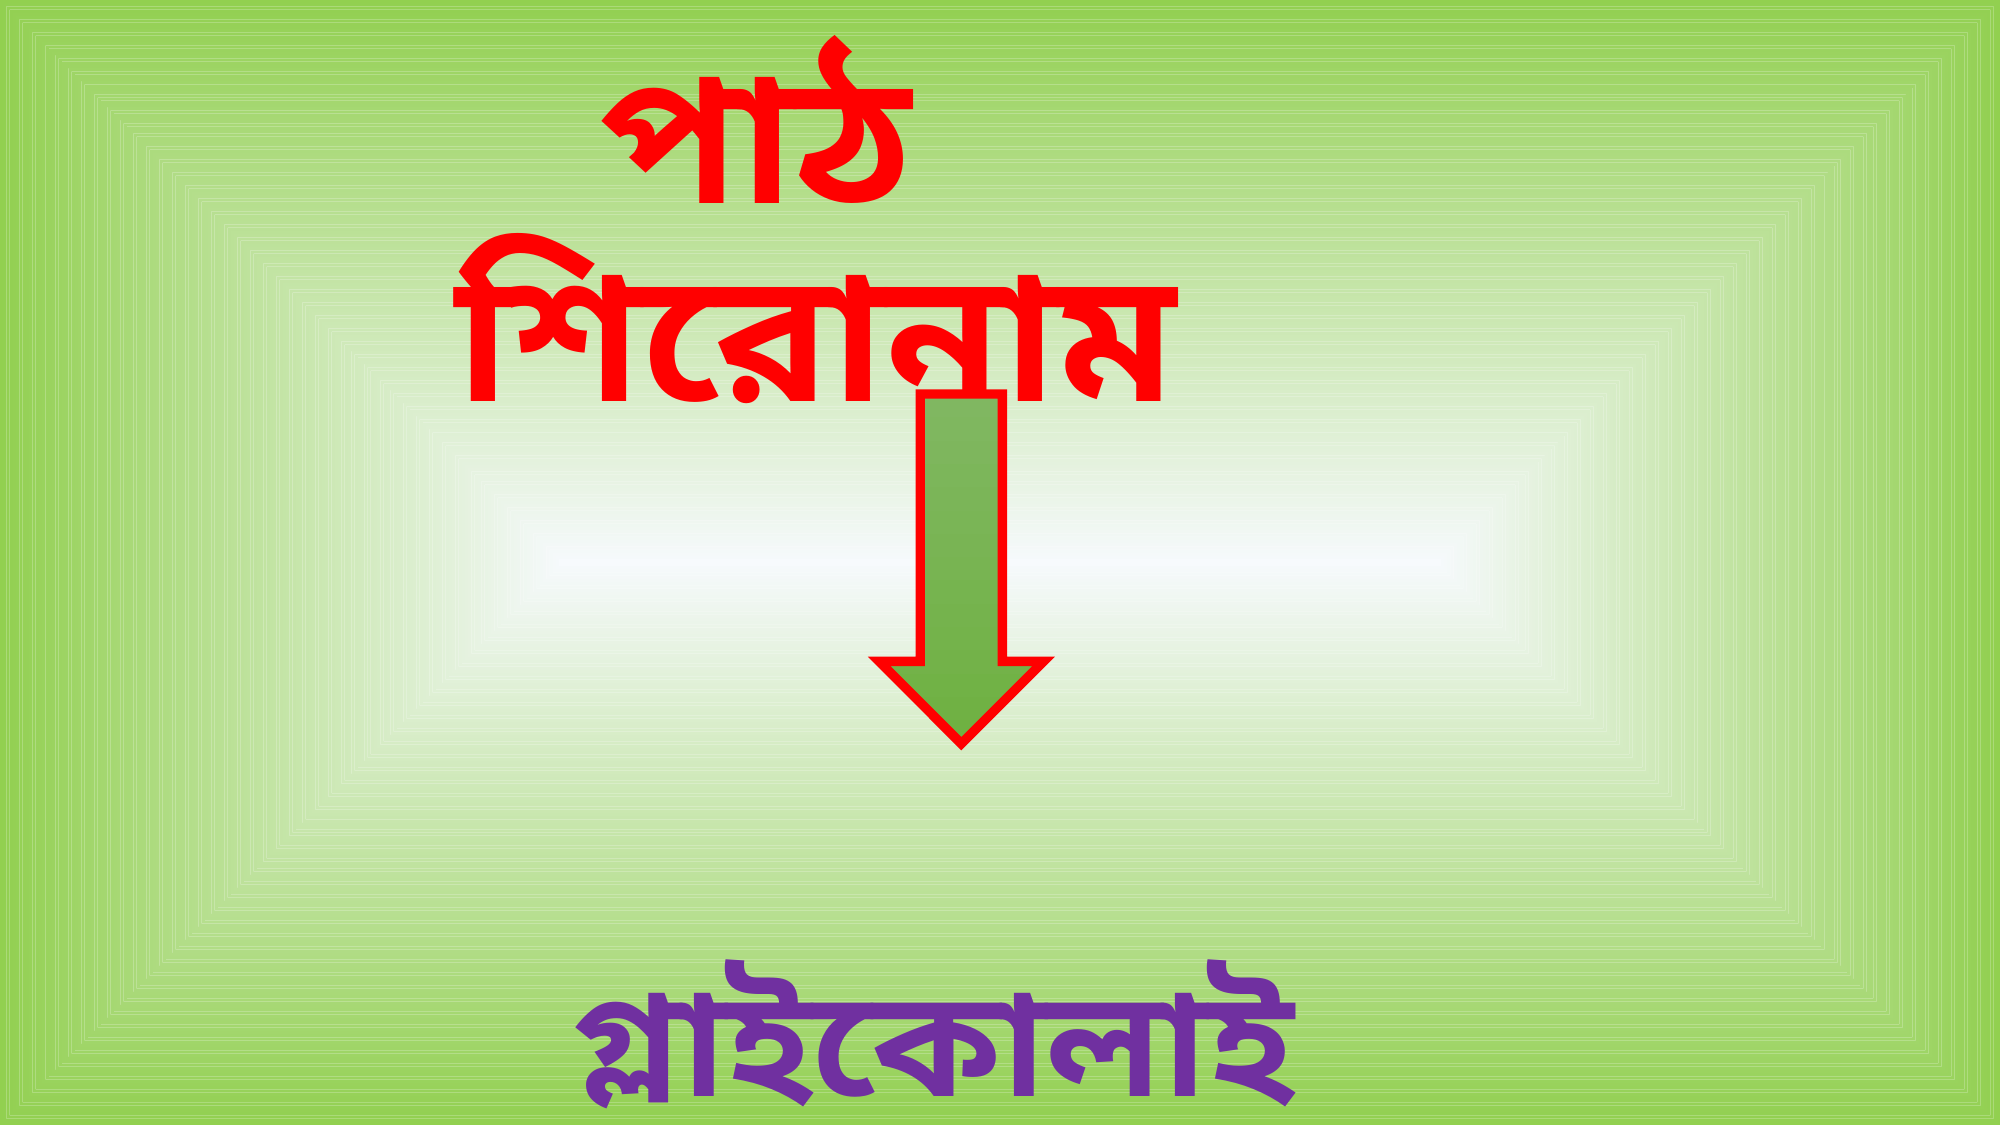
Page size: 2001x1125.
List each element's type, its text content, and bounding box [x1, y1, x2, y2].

text_box গ্লাইকোলাইসিস [498, 803, 1370, 1125]
title পাঠ শিরোনাম [440, 134, 1557, 352]
text_box [877, 393, 1045, 745]
